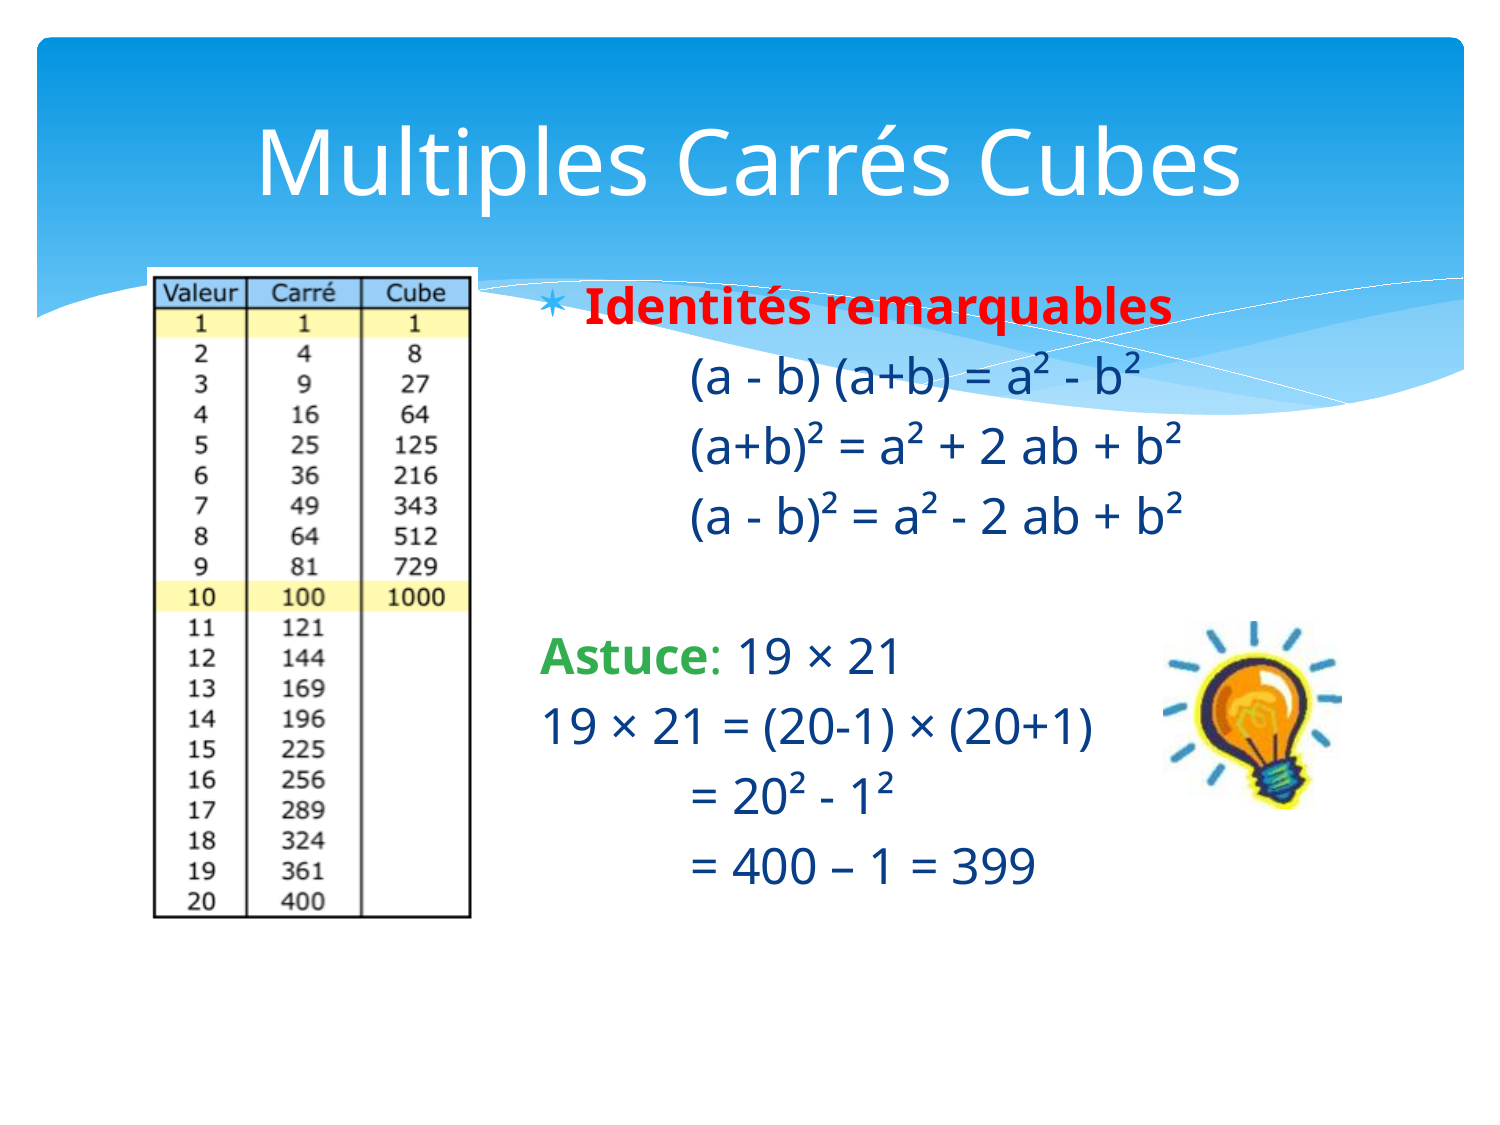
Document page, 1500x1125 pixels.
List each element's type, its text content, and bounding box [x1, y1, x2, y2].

picture [147, 266, 478, 926]
picture [1163, 621, 1342, 810]
title Multiples Carrés Cubes [75, 55, 1425, 261]
list Identités remarquables (a - b) (a+b) = a² - b² (a+b)² = a² + 2 ab + b² (a - b)² = a² - 2 ab + b² Astuce: 19 × 21 19 × 21 = (20-1) × (20+1) = 20² - 1² = 400 – 1 = 399 [525, 267, 1335, 925]
